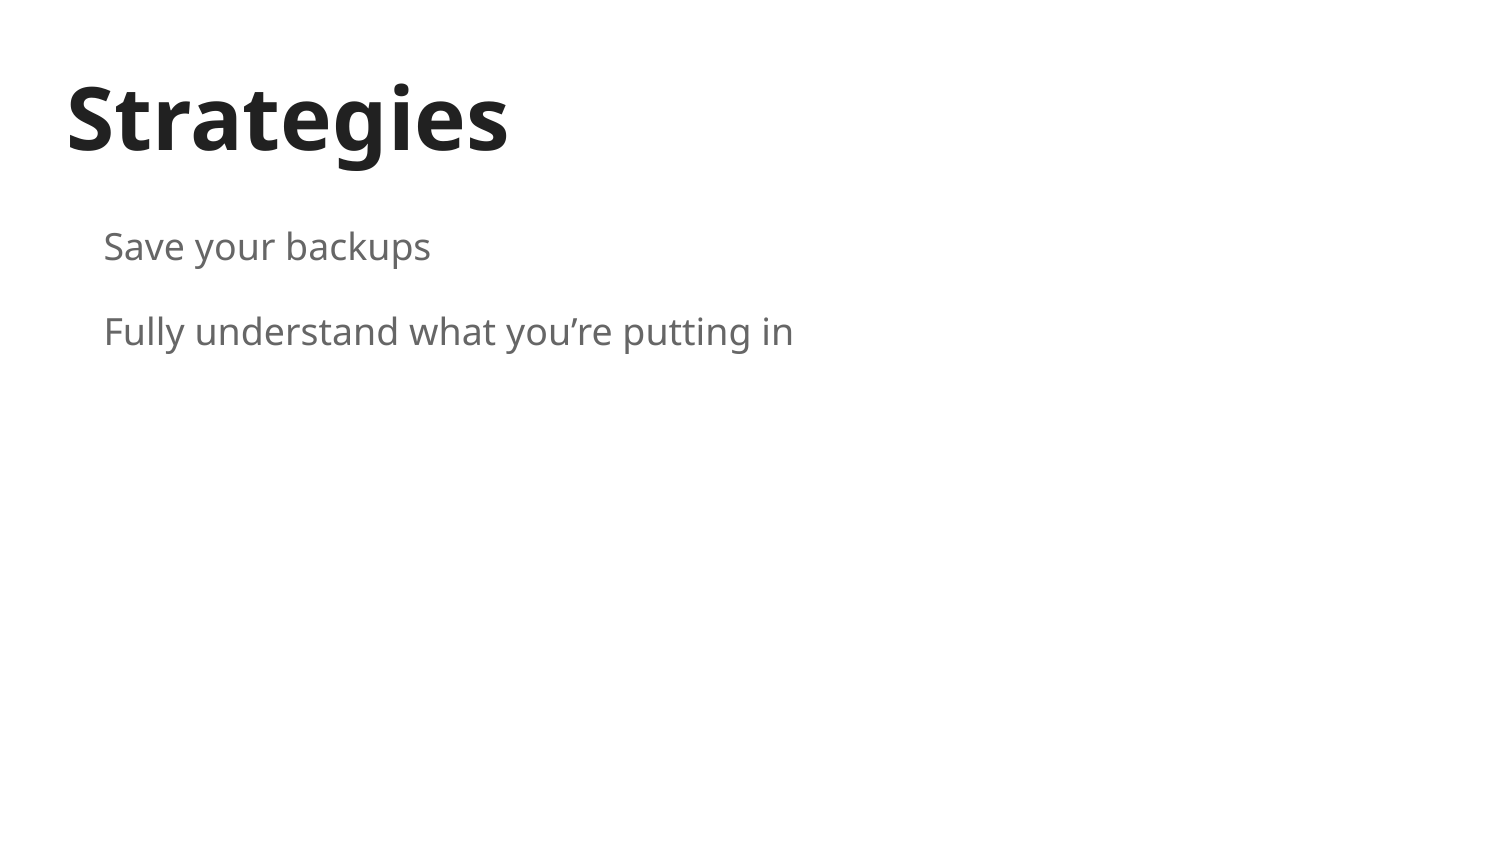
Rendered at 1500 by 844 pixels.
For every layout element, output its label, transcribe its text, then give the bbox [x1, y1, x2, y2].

list Save your backups Fully understand what you’re putting in [51, 201, 1449, 750]
title Strategies [51, 48, 1449, 180]
